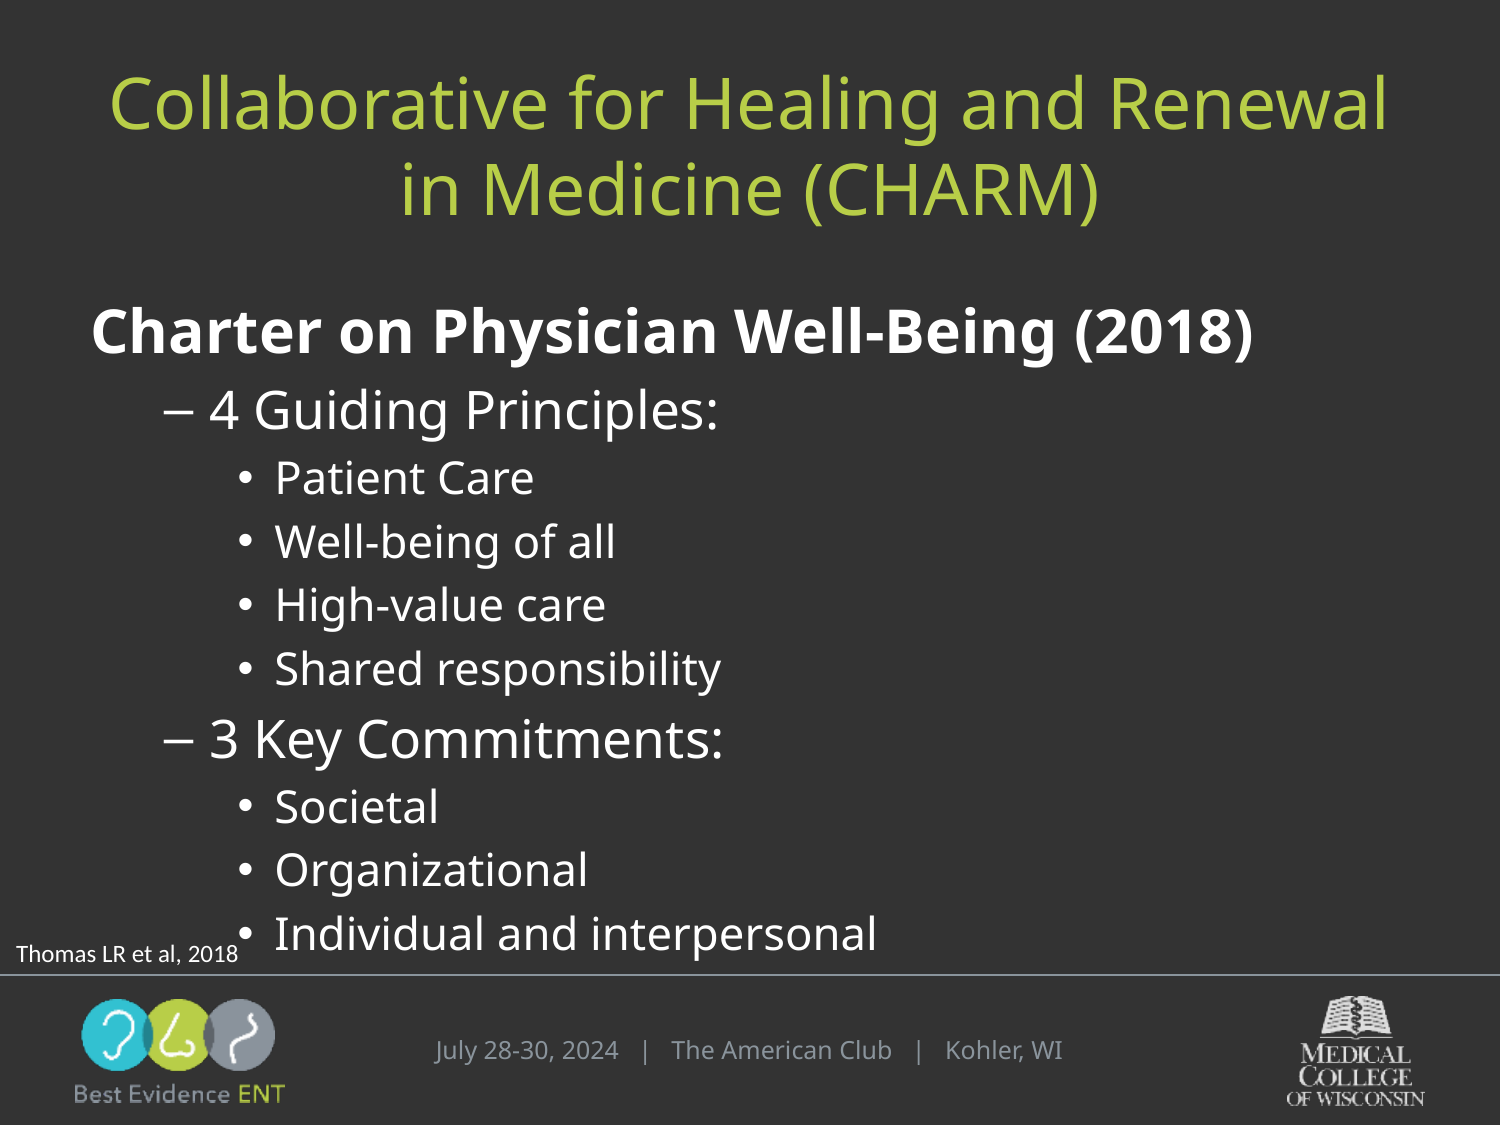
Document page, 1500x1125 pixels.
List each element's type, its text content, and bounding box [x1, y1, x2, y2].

picture [1287, 996, 1425, 1106]
title Collaborative for Healing and Renewal in Medicine (CHARM) [75, 50, 1425, 238]
picture [75, 999, 285, 1103]
footer July 28-30, 2024 | The American Club | Kohler, WI [412, 1021, 1088, 1082]
text_box Thomas LR et al, 2018 [1, 930, 254, 976]
list Charter on Physician Well-Being (2018) 4 Guiding Principles: Patient Care Well-being of all High-value care Shared responsibility 3 Key Commitments: Societal Organizational Individual and interpersonal [75, 285, 1425, 974]
